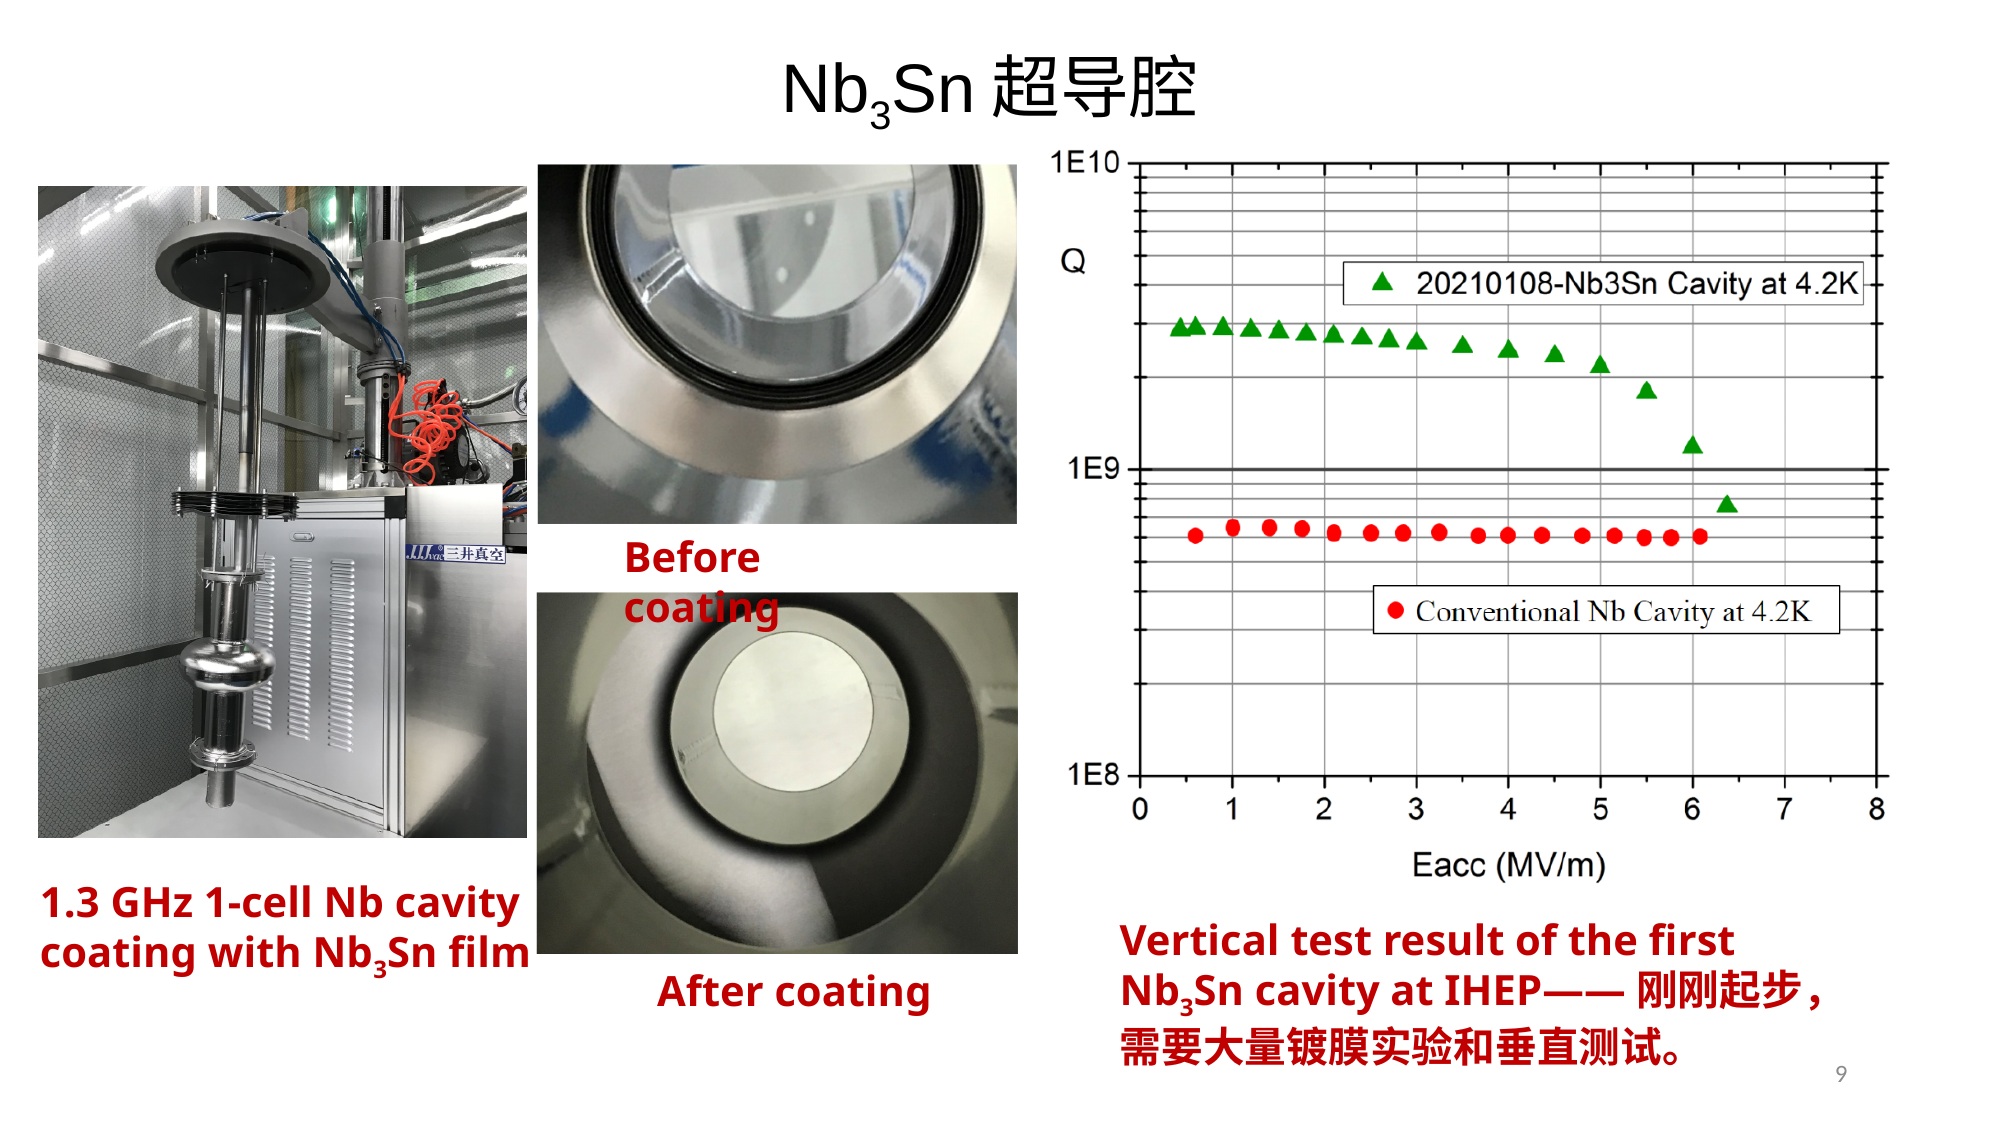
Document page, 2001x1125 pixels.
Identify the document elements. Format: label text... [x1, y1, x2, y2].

text_box After coating [642, 1014, 958, 1022]
text_box Vertical test result of the first Nb3Sn cavity at IHEP——刚刚起步，需要大量镀膜实验和垂直测试。 [1104, 906, 1833, 1079]
picture [1027, 124, 1930, 903]
picture [38, 186, 527, 838]
slide_number 9 [1412, 1042, 1863, 1103]
picture [537, 104, 1017, 1014]
title Nb3Sn超导腔 [89, 24, 1891, 151]
text_box 1.3 GHz 1-cell Nb cavity coating with Nb3Sn film [25, 868, 594, 1041]
